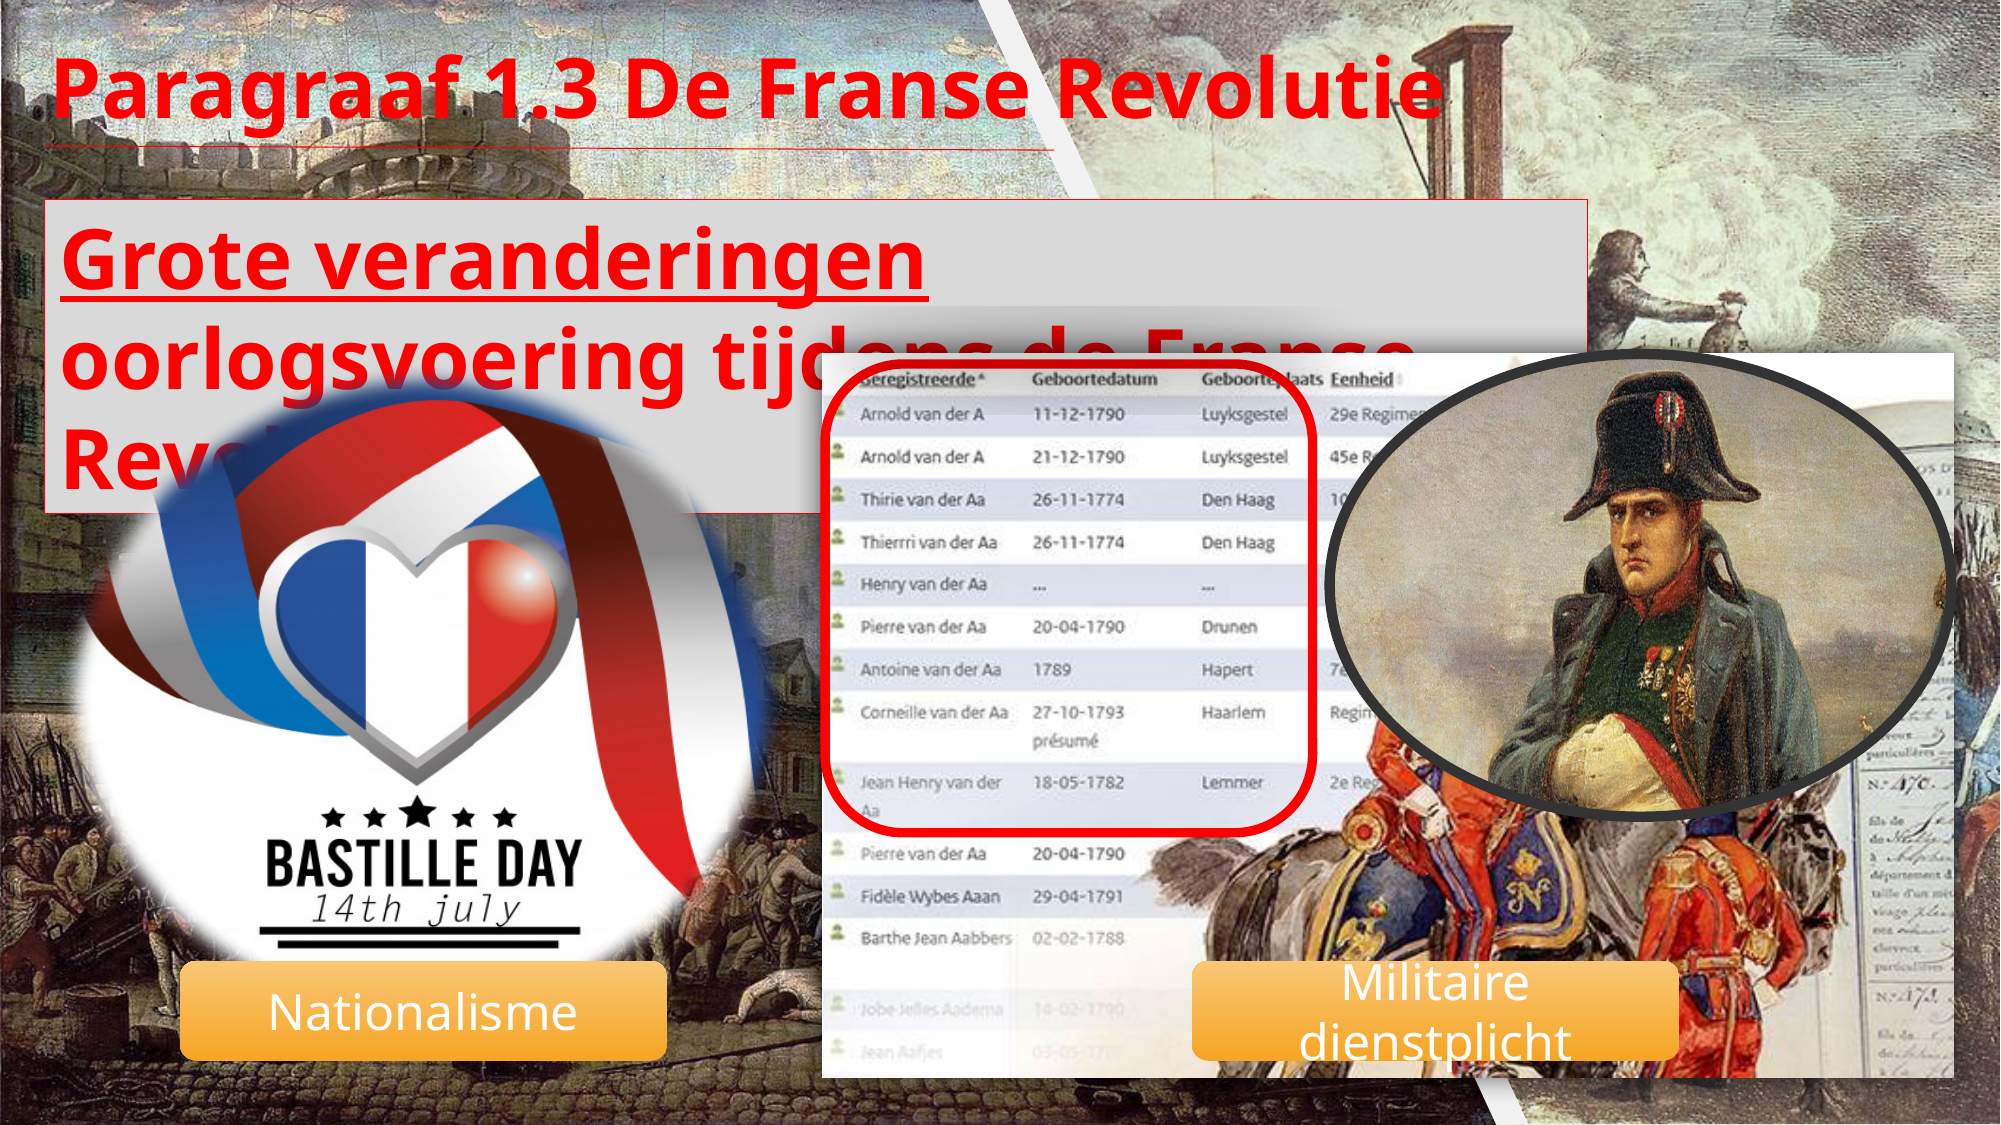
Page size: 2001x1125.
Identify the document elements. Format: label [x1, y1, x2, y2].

text_box [44, 145, 1055, 151]
picture [0, 0, 2000, 1125]
